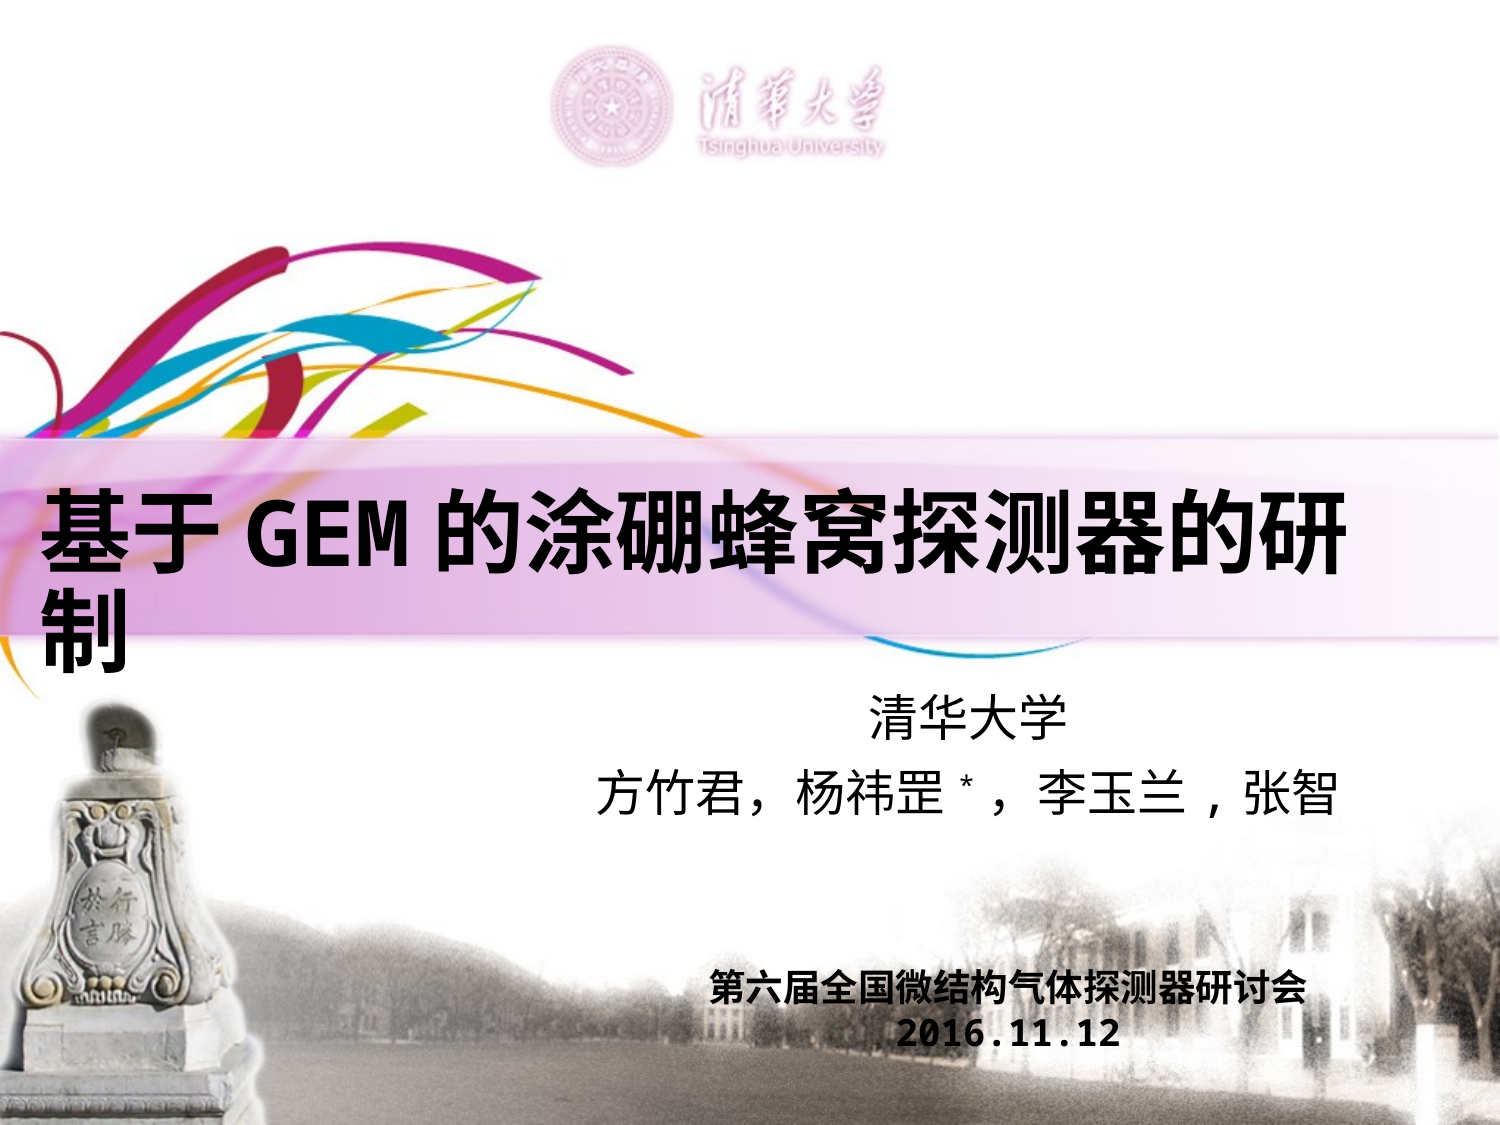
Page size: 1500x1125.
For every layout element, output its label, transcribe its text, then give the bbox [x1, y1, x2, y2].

list 基于GEM的涂硼蜂窝探测器的研制 [25, 479, 1422, 632]
text_box 第六届全国微结构气体探测器研讨会 2016.11.12 [693, 956, 1323, 1062]
list 清华大学 方竹君，杨祎罡*，李玉兰,张智 [551, 686, 1386, 903]
picture [0, 0, 1500, 1125]
